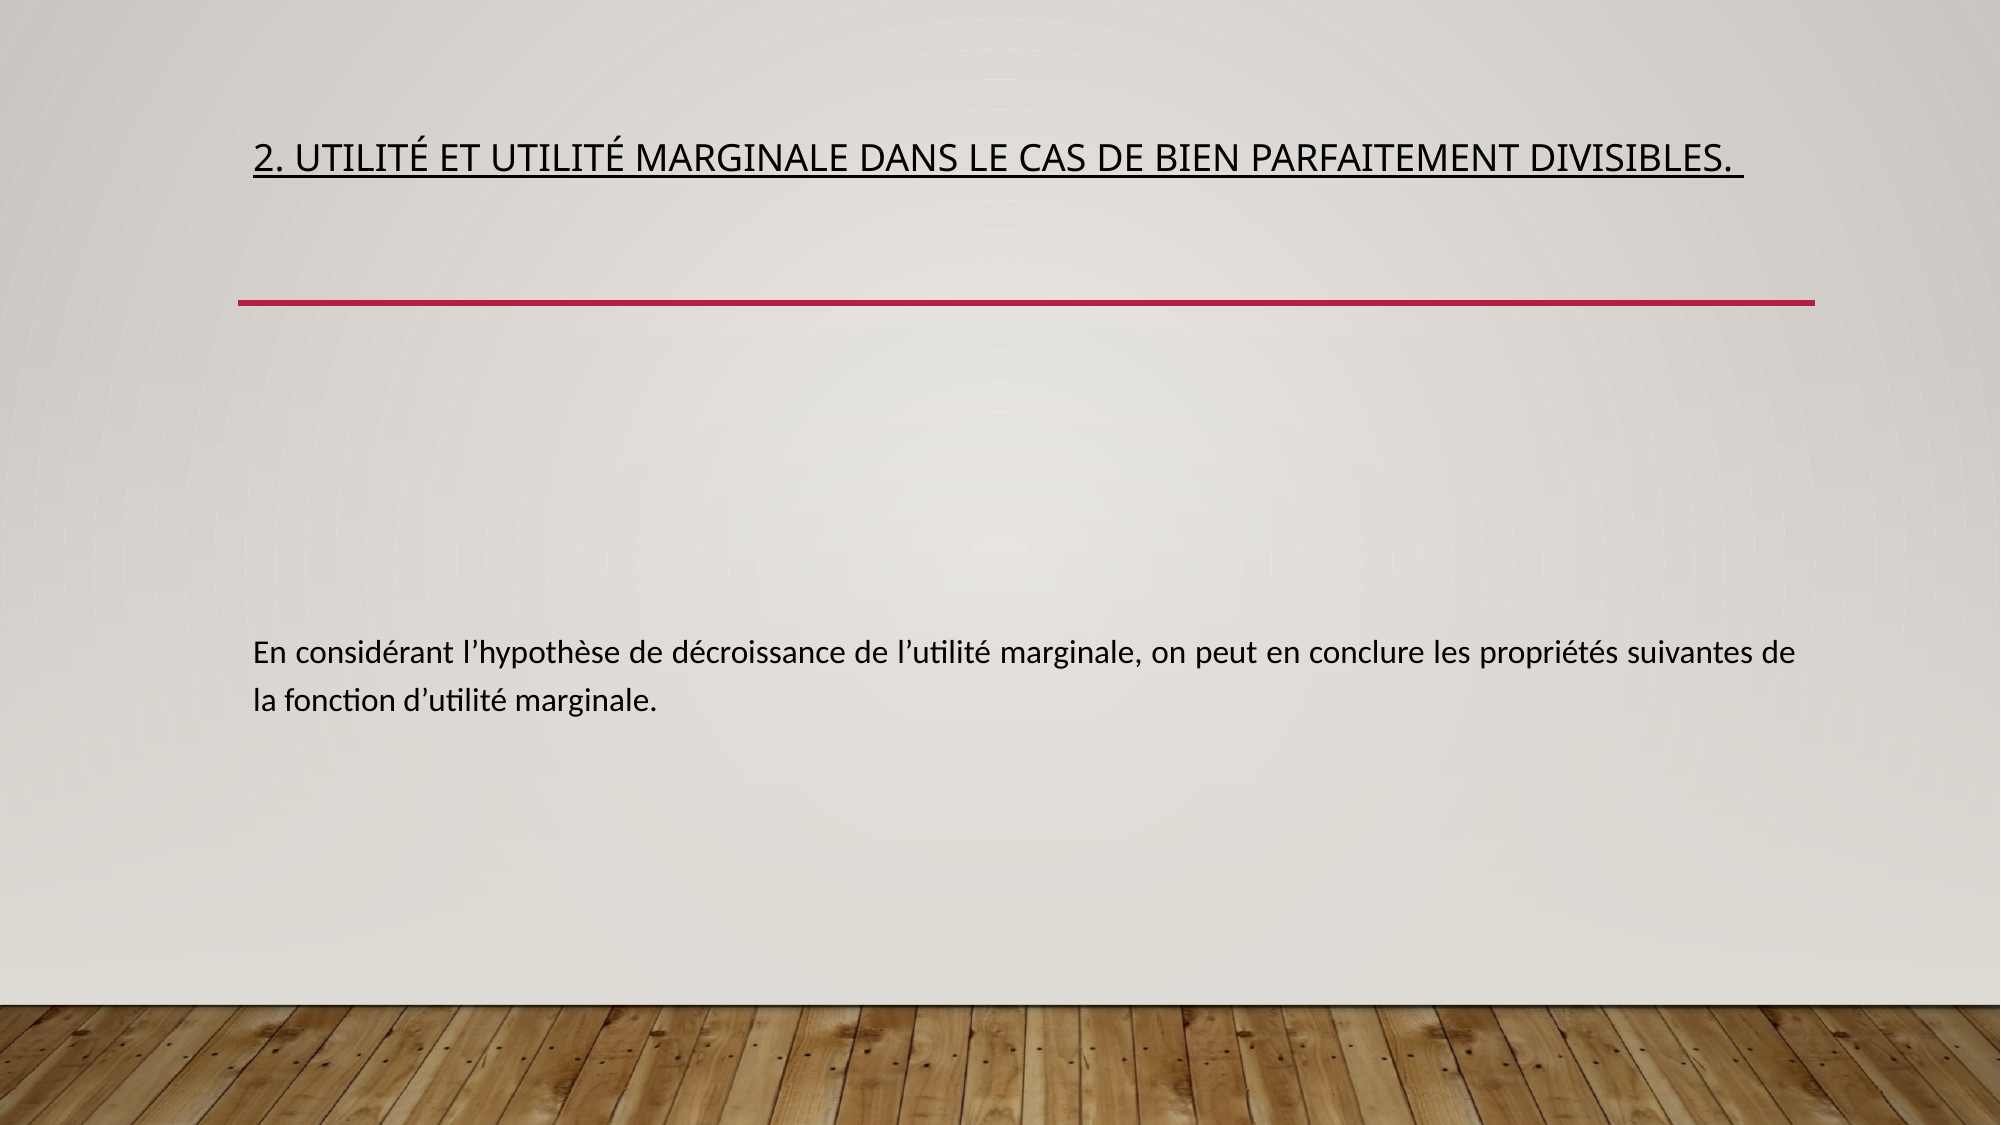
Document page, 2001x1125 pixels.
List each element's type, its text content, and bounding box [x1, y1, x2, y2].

picture [0, 1005, 2000, 1125]
title 2. Utilité et utilité marginale dans le cas de bien parfaitement divisibles. [238, 131, 1814, 305]
